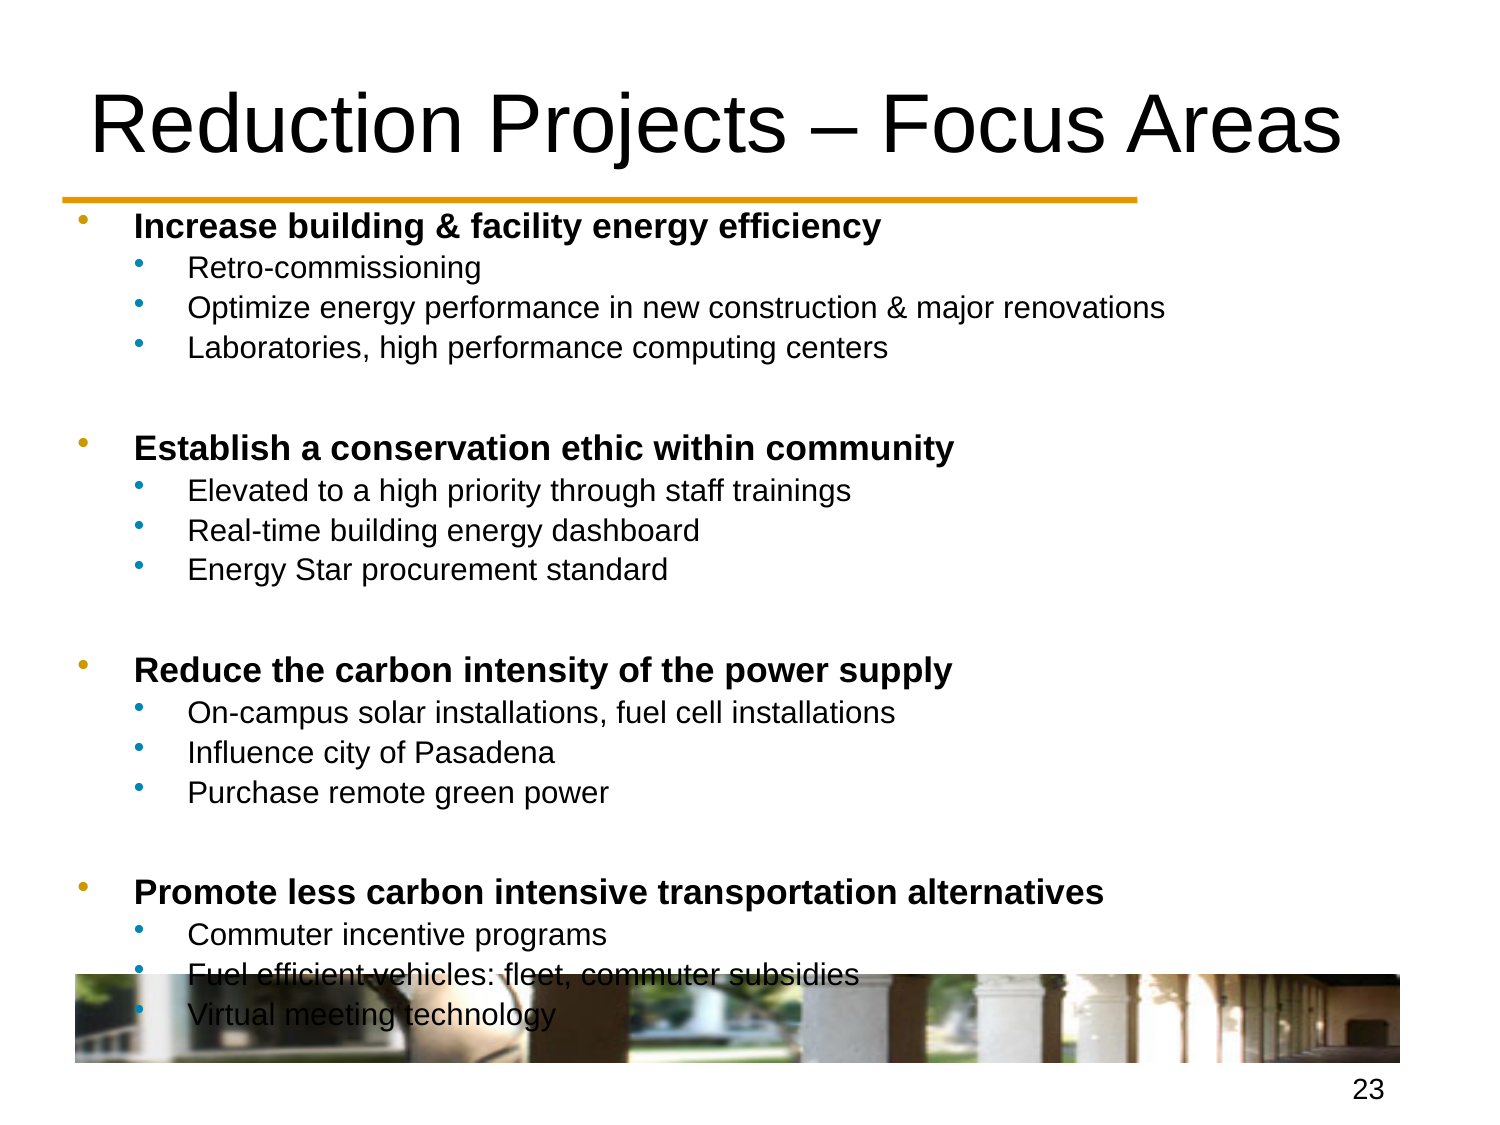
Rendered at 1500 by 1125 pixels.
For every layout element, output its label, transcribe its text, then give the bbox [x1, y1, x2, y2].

text_box Reduction Projects – Focus Areas [74, 24, 1425, 213]
slide_number 22 [1074, 1088, 1401, 1125]
list Increase building & facility energy efficiency Retro-commissioning Optimize energy performance in new construction & major renovations Laboratories, high performance computing centers Establish a conservation ethic within community Elevated to a high priority through staff trainings Real-time building energy dashboard Energy Star procurement standard Reduce the carbon intensity of the power supply On-campus solar installations, fuel cell installations Influence city of Pasadena Purchase remote green power Promote less carbon intensive transportation alternatives Commuter incentive programs Fuel efficient vehicles: fleet, commuter subsidies Virtual meeting technology [62, 199, 1413, 1088]
